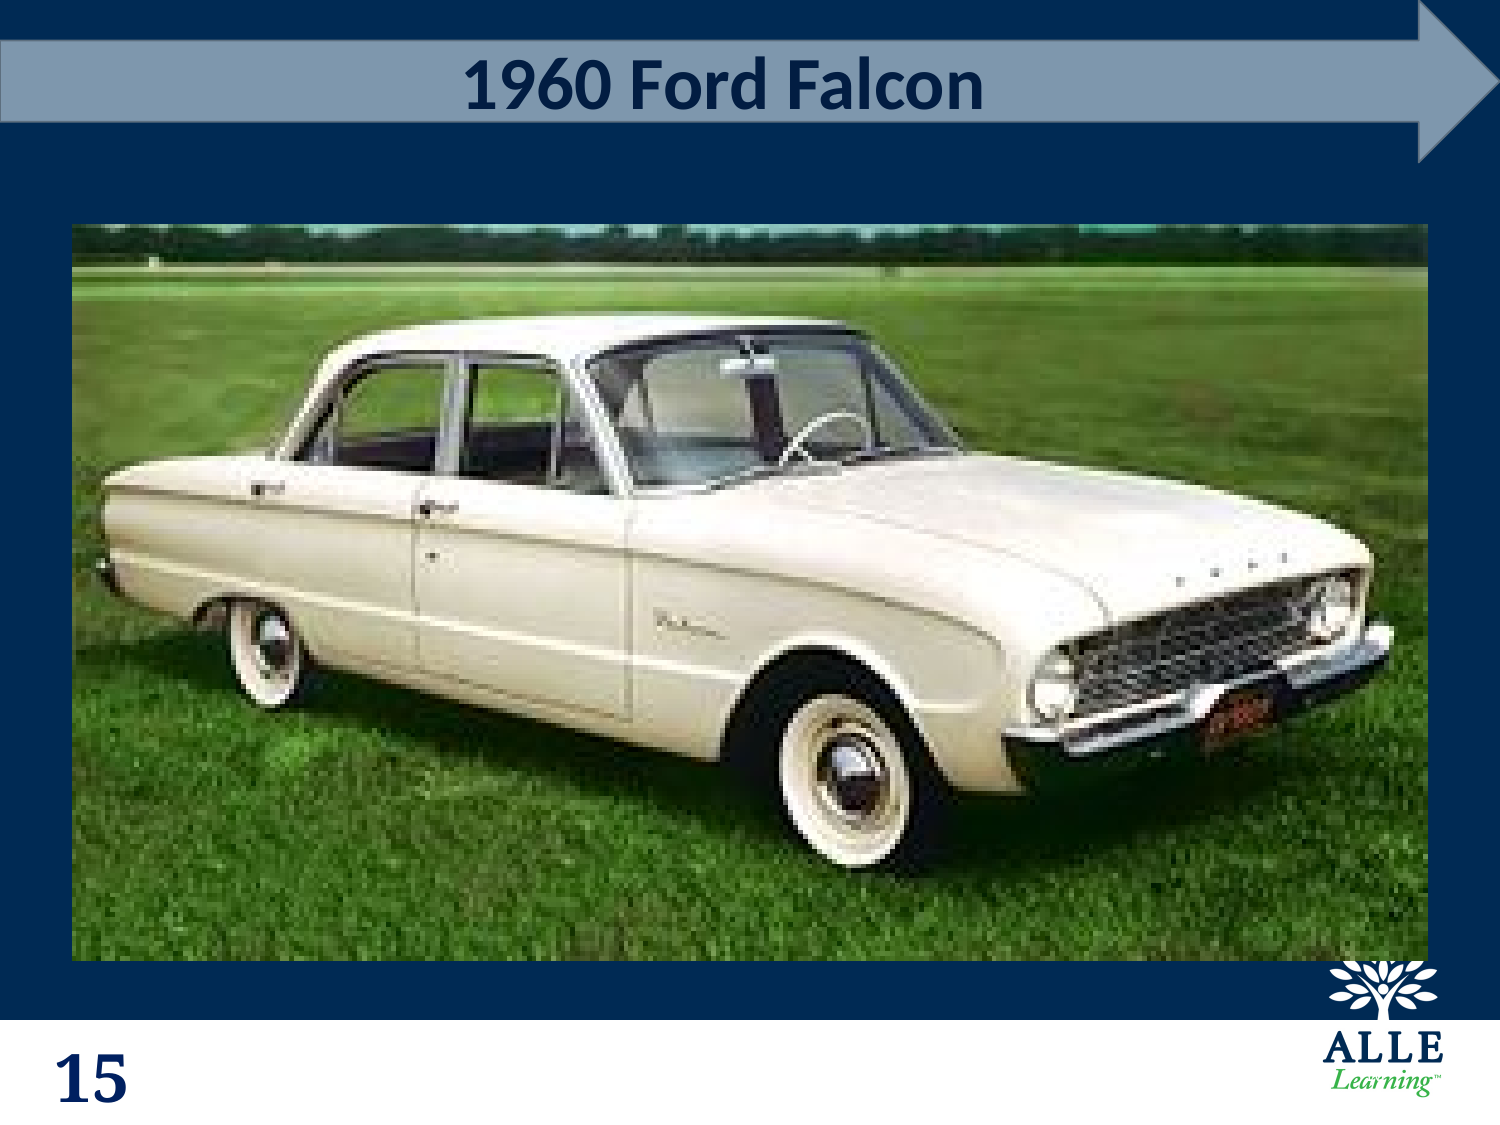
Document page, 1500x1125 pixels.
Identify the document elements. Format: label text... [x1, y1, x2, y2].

slide_number 15 [1237, 1042, 1400, 1103]
text_box 15 [3, 1028, 182, 1123]
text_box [0, 0, 1500, 163]
picture [0, 163, 1500, 1125]
